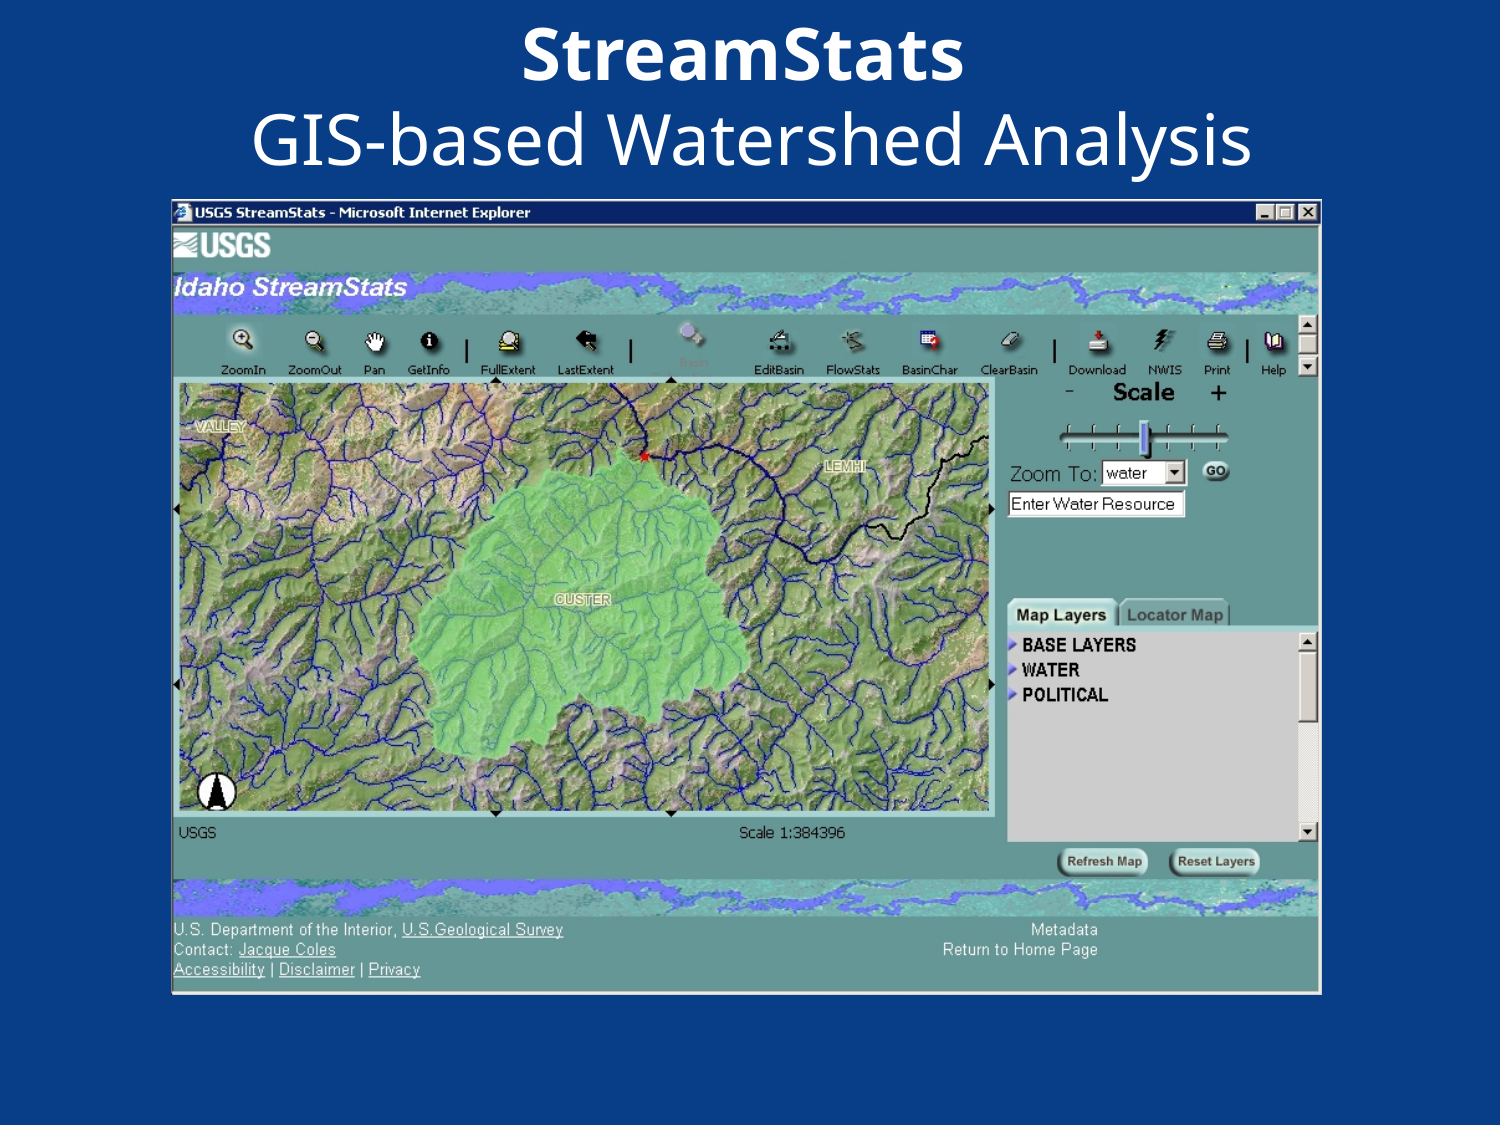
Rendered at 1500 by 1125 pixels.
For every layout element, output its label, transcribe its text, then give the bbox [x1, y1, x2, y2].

picture [171, 199, 1322, 995]
title StreamStats GIS-based Watershed Analysis [77, 0, 1428, 188]
